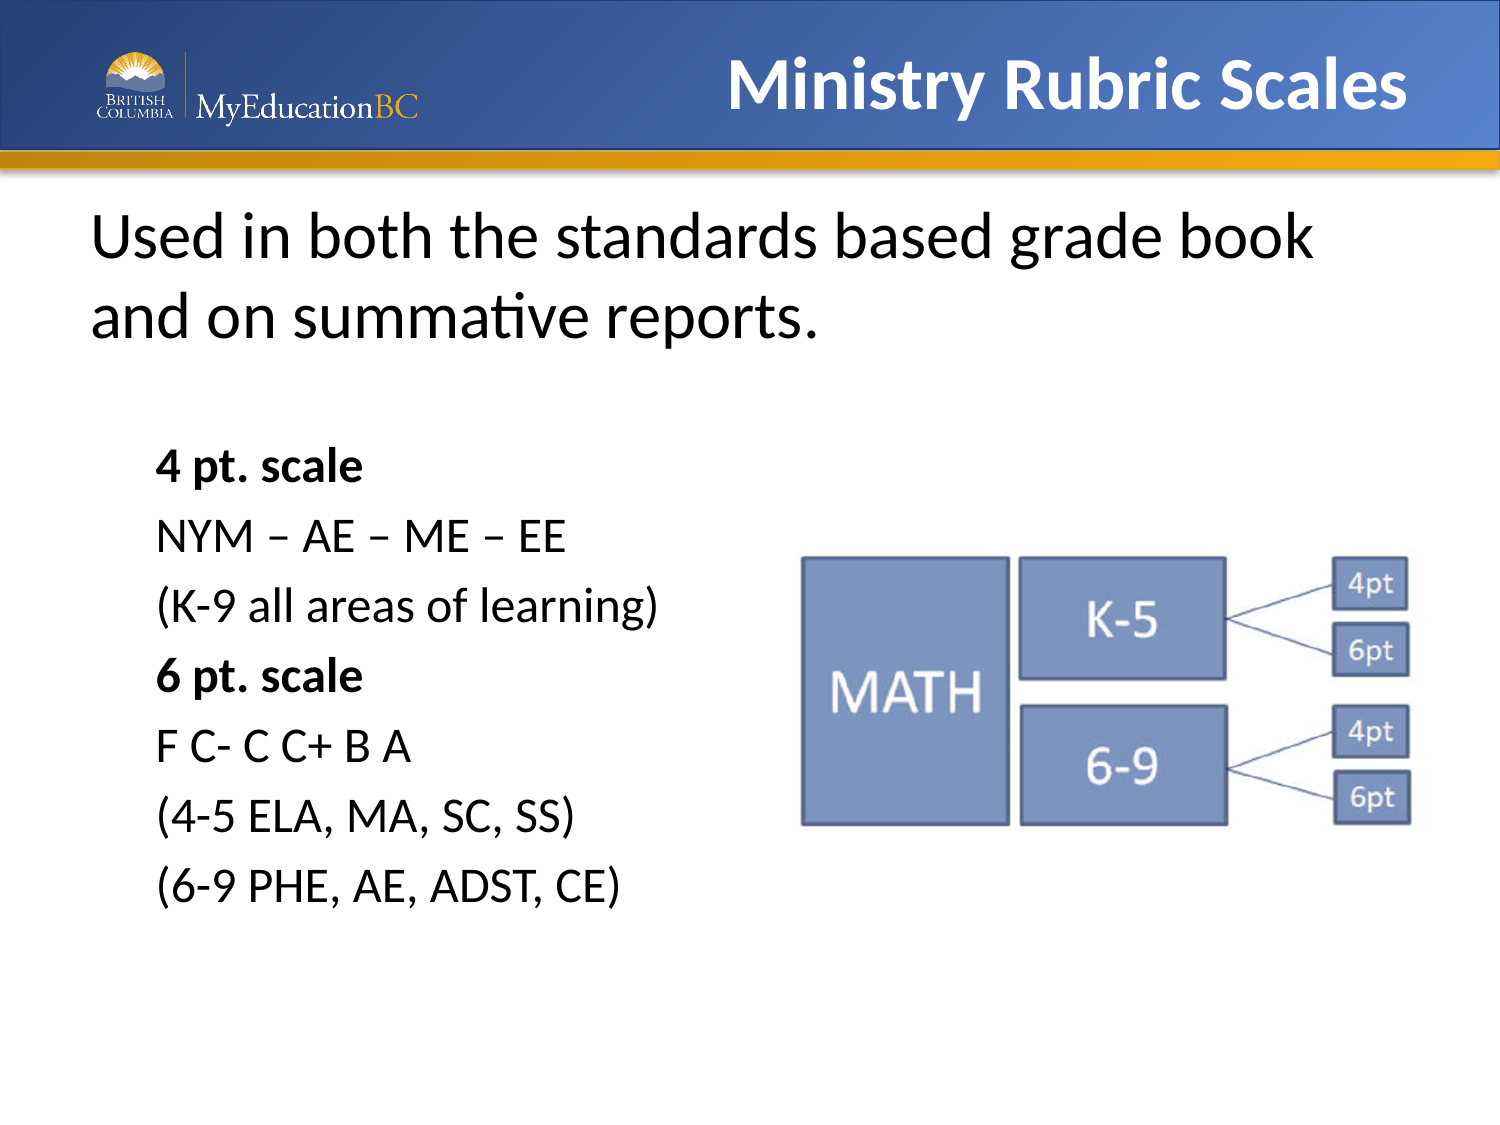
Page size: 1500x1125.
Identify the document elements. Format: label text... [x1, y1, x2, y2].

picture [789, 538, 1426, 846]
title Ministry Rubric Scales [75, 21, 1425, 138]
list Used in both the standards based grade book and on summative reports. 4 pt. scale NYM – AE – ME – EE (K-9 all areas of learning) 6 pt. scale F C- C C+ B A (4-5 ELA, MA, SC, SS) (6-9 PHE, AE, ADST, CE) [75, 184, 1425, 1071]
